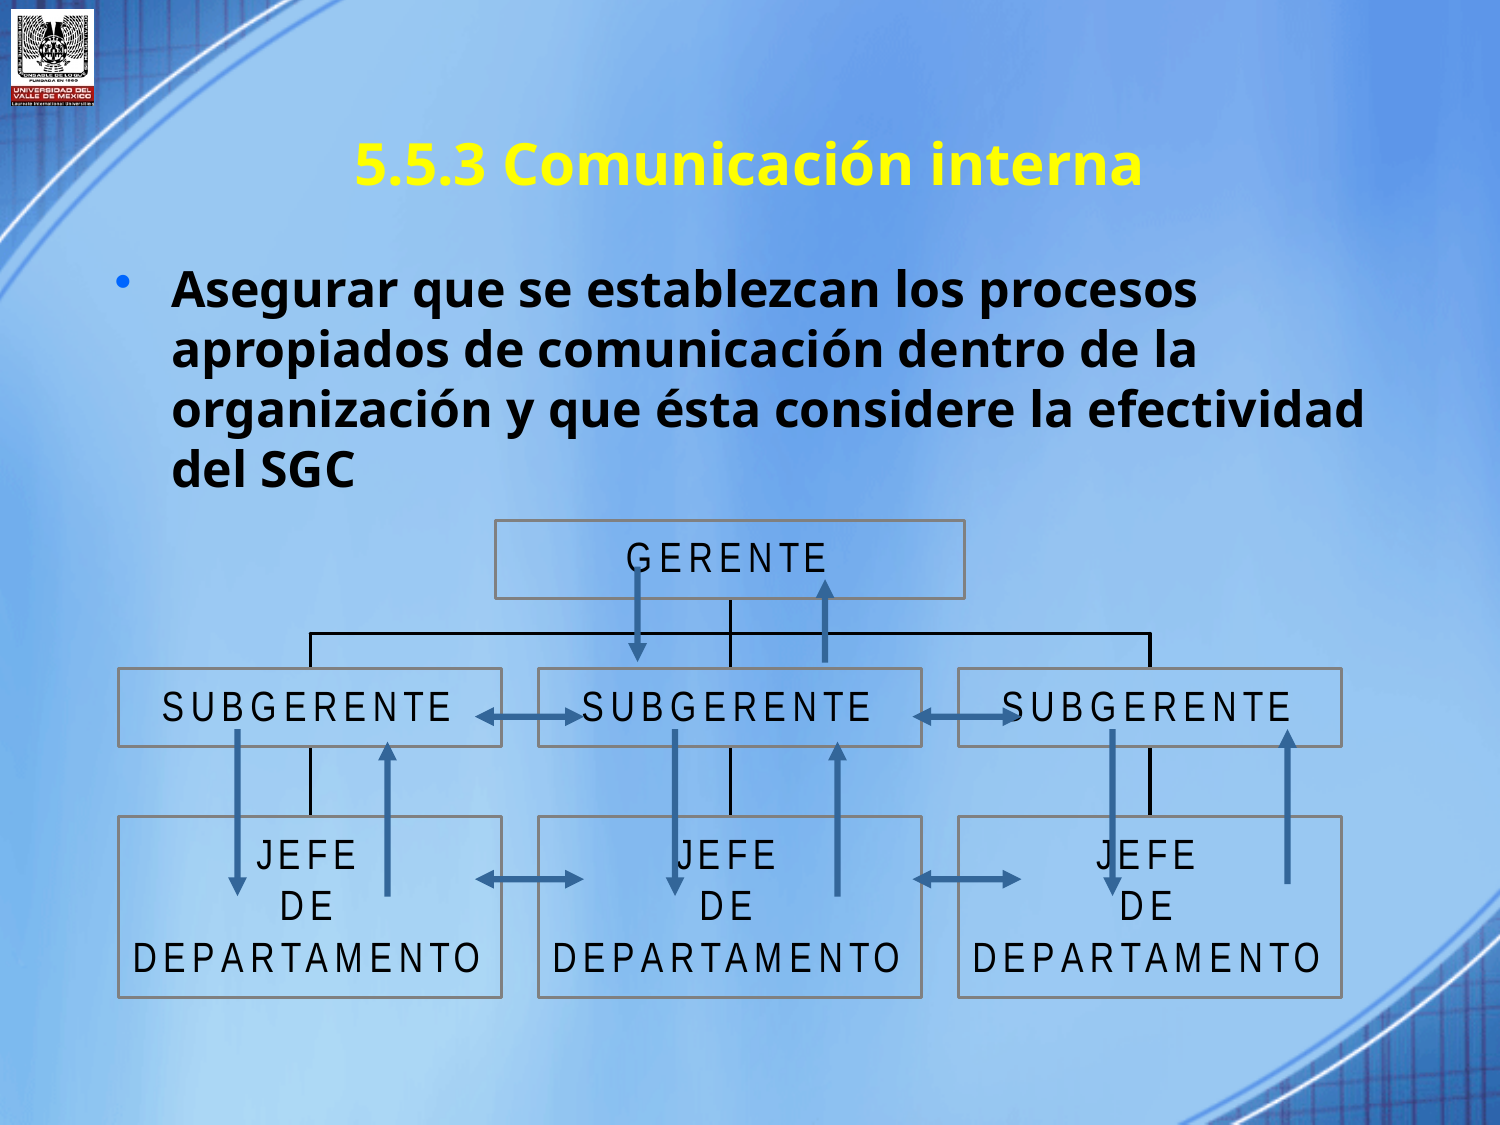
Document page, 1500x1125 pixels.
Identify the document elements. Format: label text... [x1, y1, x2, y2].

text_box Asegurar que se establezcan los procesos apropiados de comunicación dentro de la organización y que ésta considere la efectividad del SGC [99, 249, 1388, 475]
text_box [112, 513, 1348, 1004]
text_box 5.5.3 Comunicación interna [112, 124, 1388, 200]
picture [0, 0, 1500, 1125]
